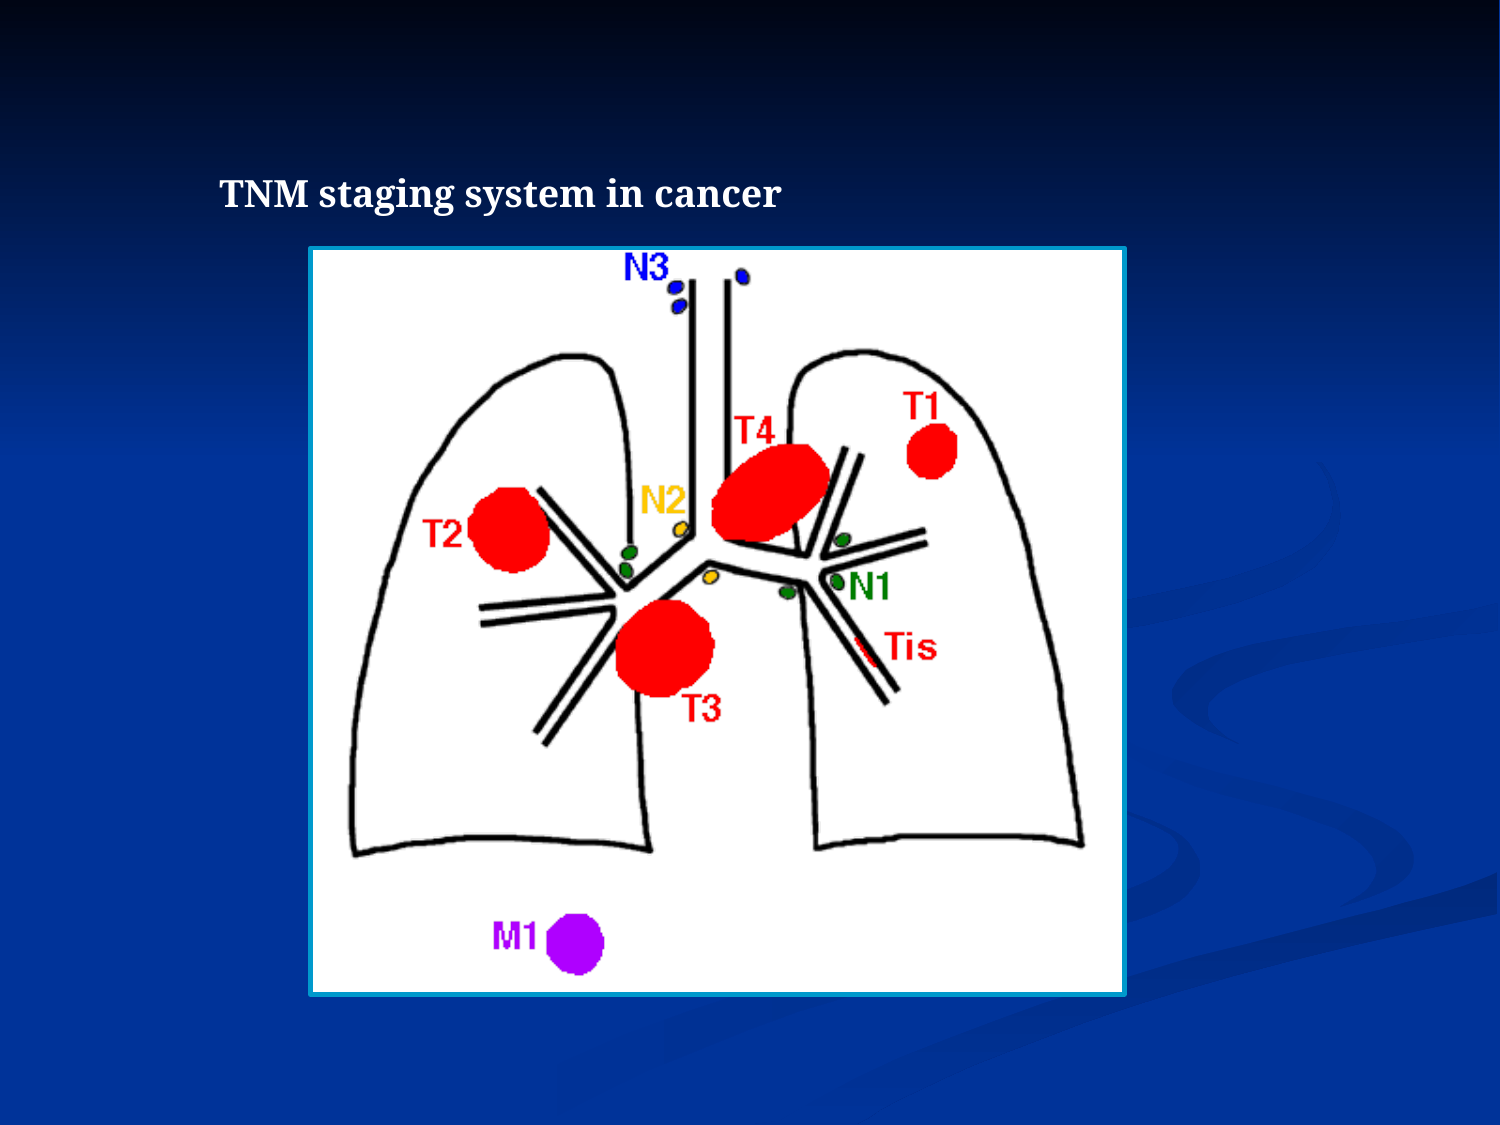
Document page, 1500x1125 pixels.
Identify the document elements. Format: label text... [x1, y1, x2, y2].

text_box TNM staging system in cancer [204, 162, 798, 223]
picture [314, 251, 1121, 991]
